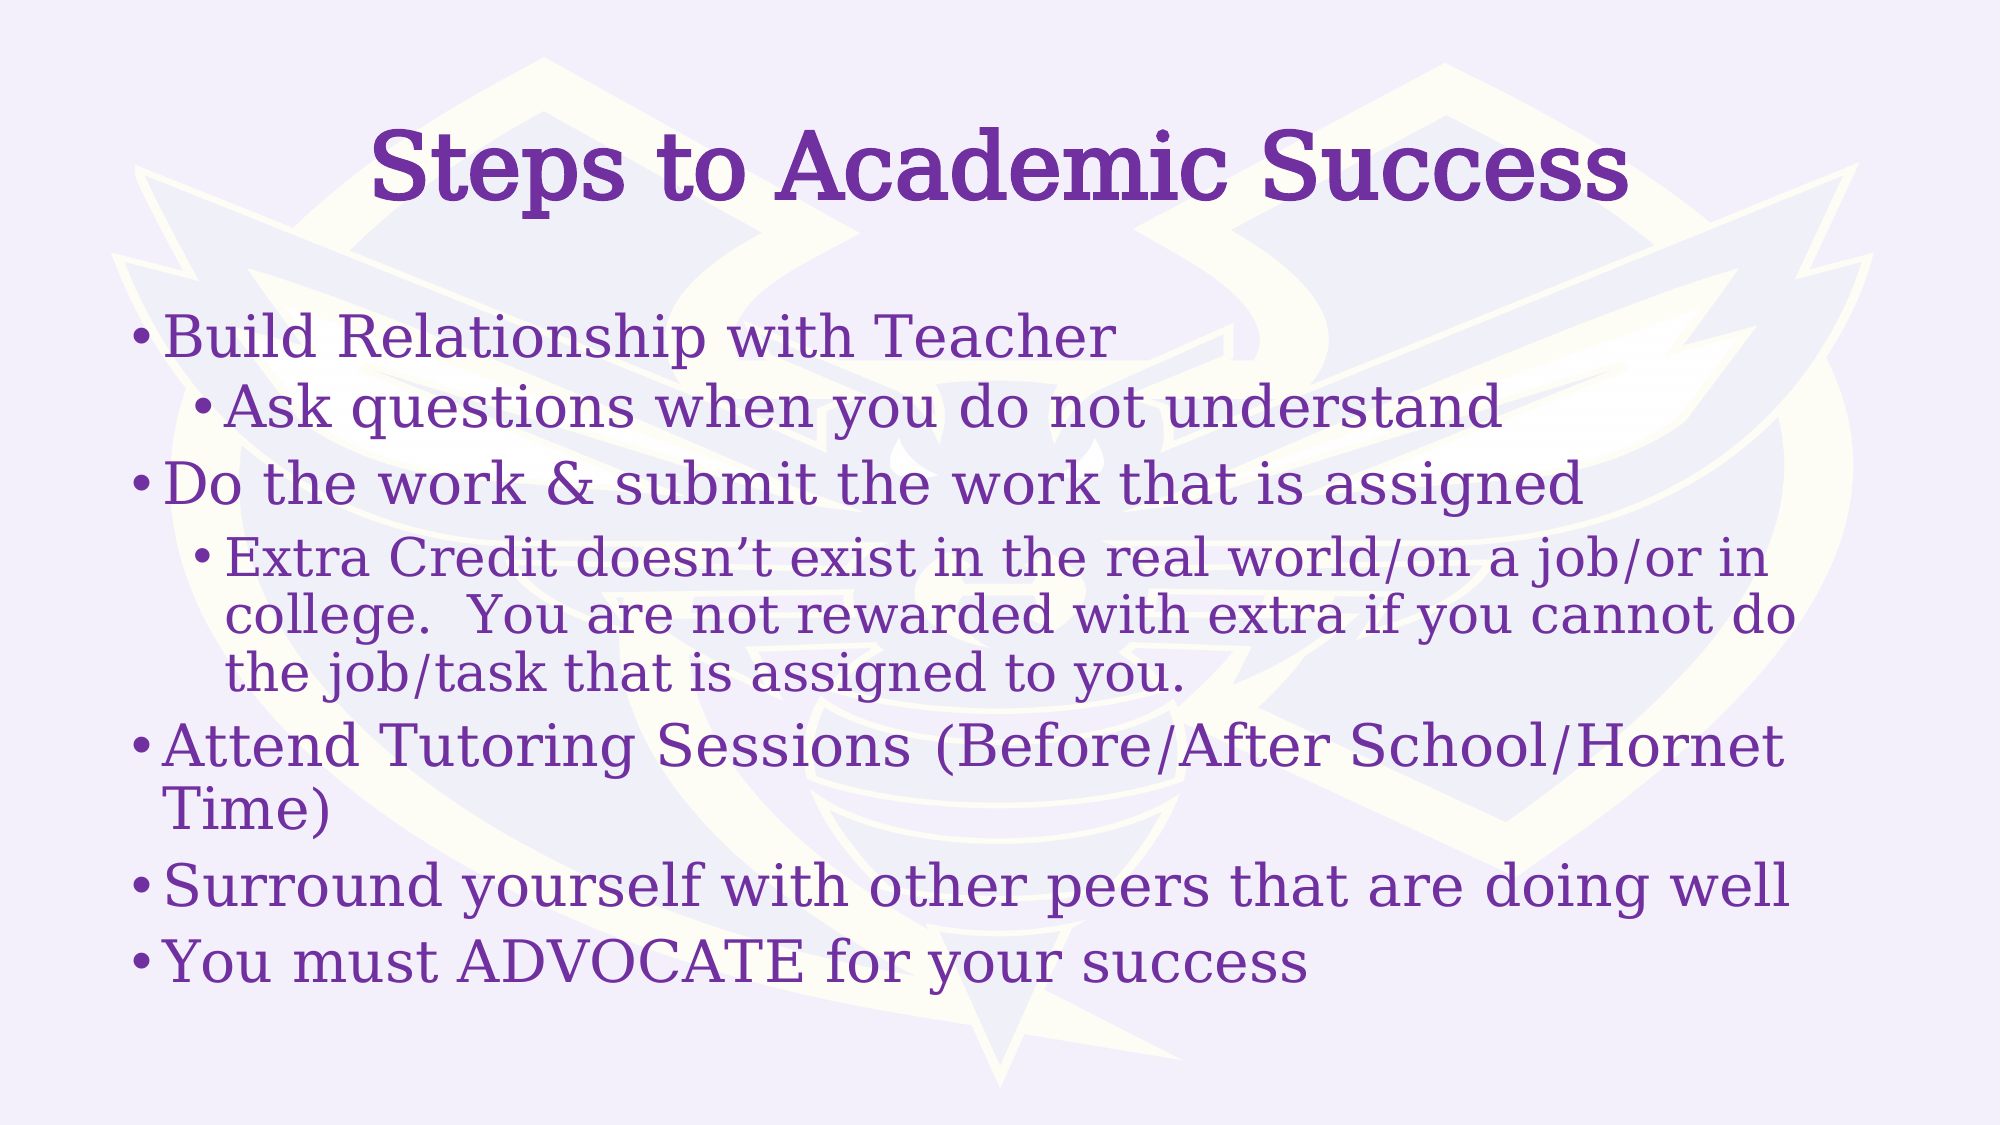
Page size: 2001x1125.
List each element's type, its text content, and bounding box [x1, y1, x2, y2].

title Steps to Academic Success [137, 59, 1863, 278]
list Build Relationship with Teacher Ask questions when you do not understand Do the work & submit the work that is assigned Extra Credit doesn’t exist in the real world/on a job/or in college. You are not rewarded with extra if you cannot do the job/task that is assigned to you. Attend Tutoring Sessions (Before/After School/Hornet Time) Surround yourself with other peers that are doing well You must ADVOCATE for your success [116, 299, 1863, 1014]
